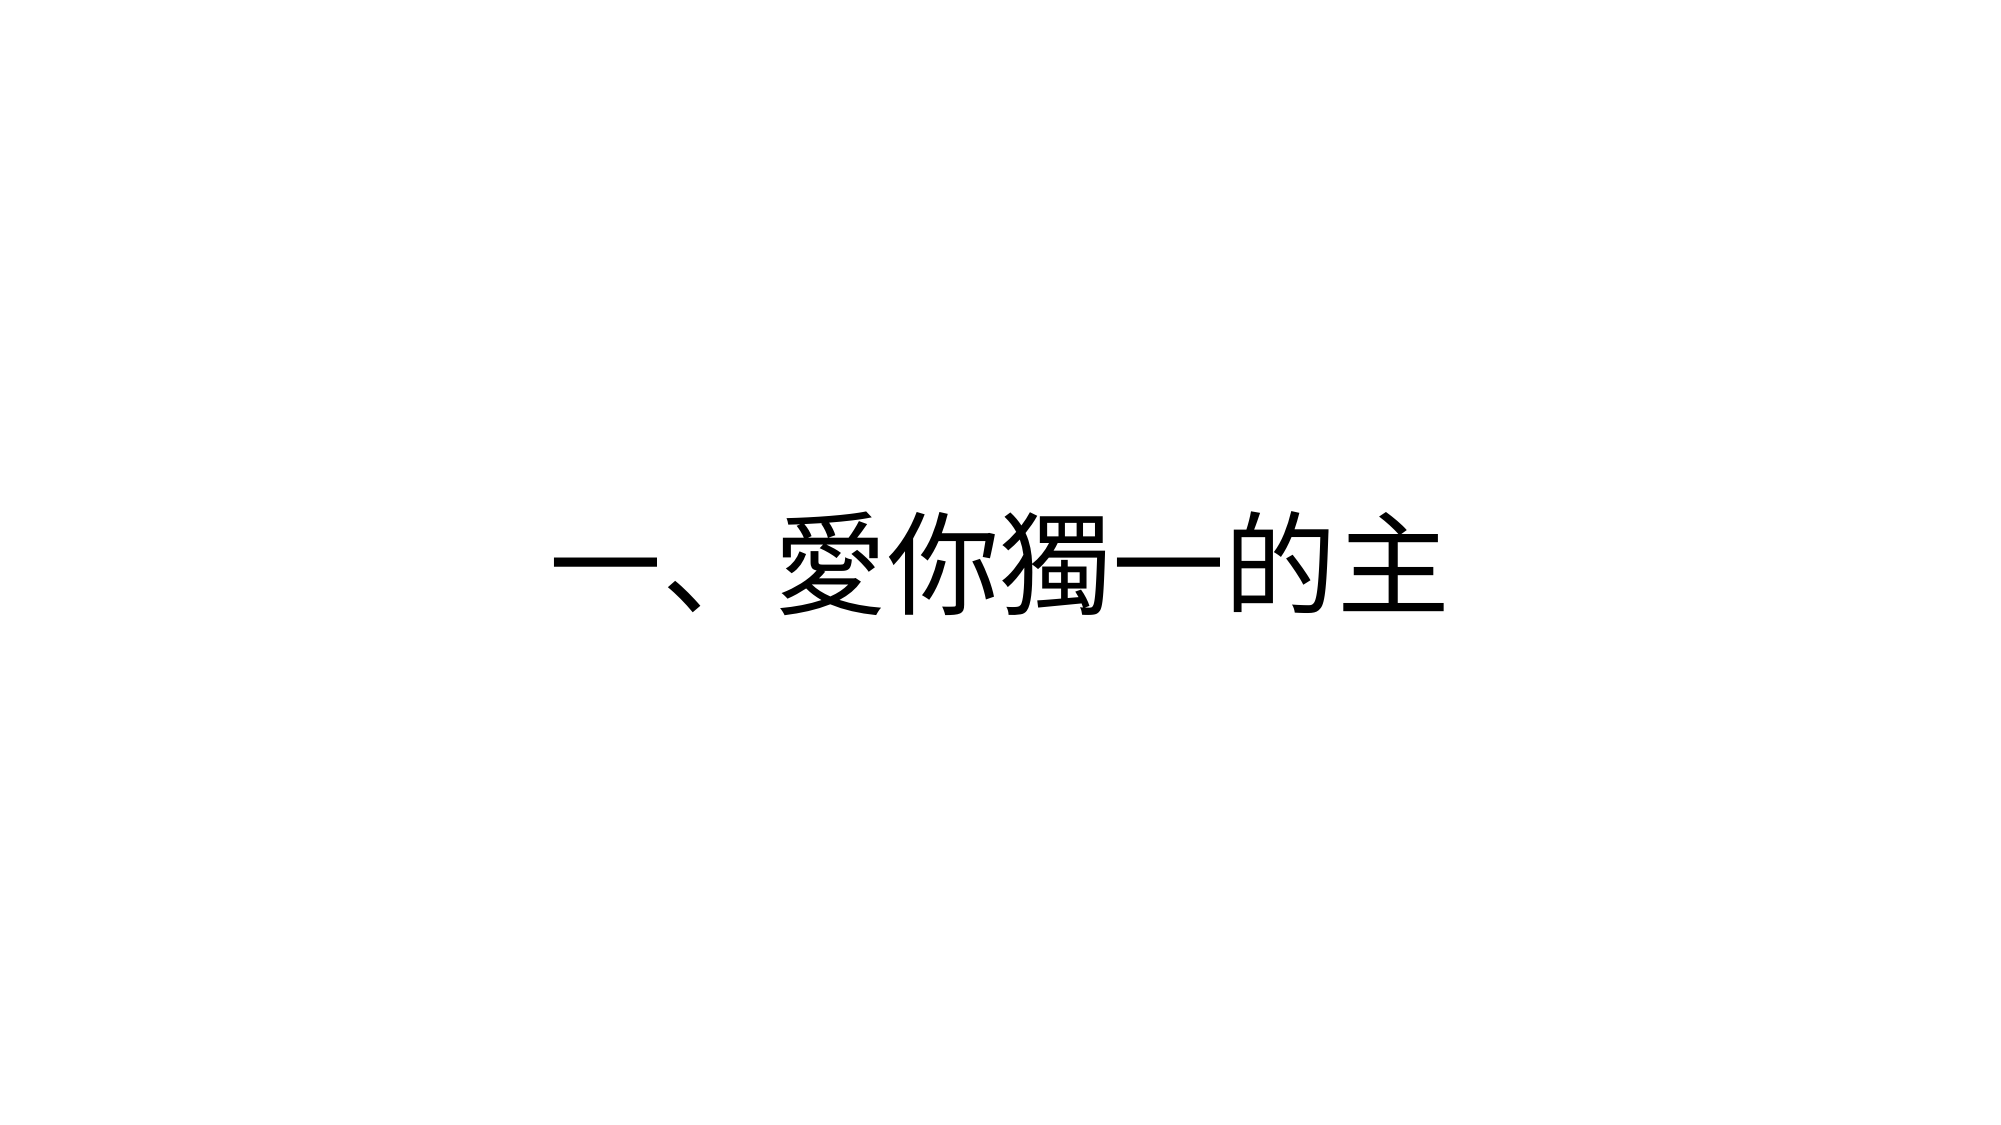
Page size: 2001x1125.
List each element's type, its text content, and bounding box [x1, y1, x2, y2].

text_box 一、愛你獨一的主 [0, 486, 2000, 637]
